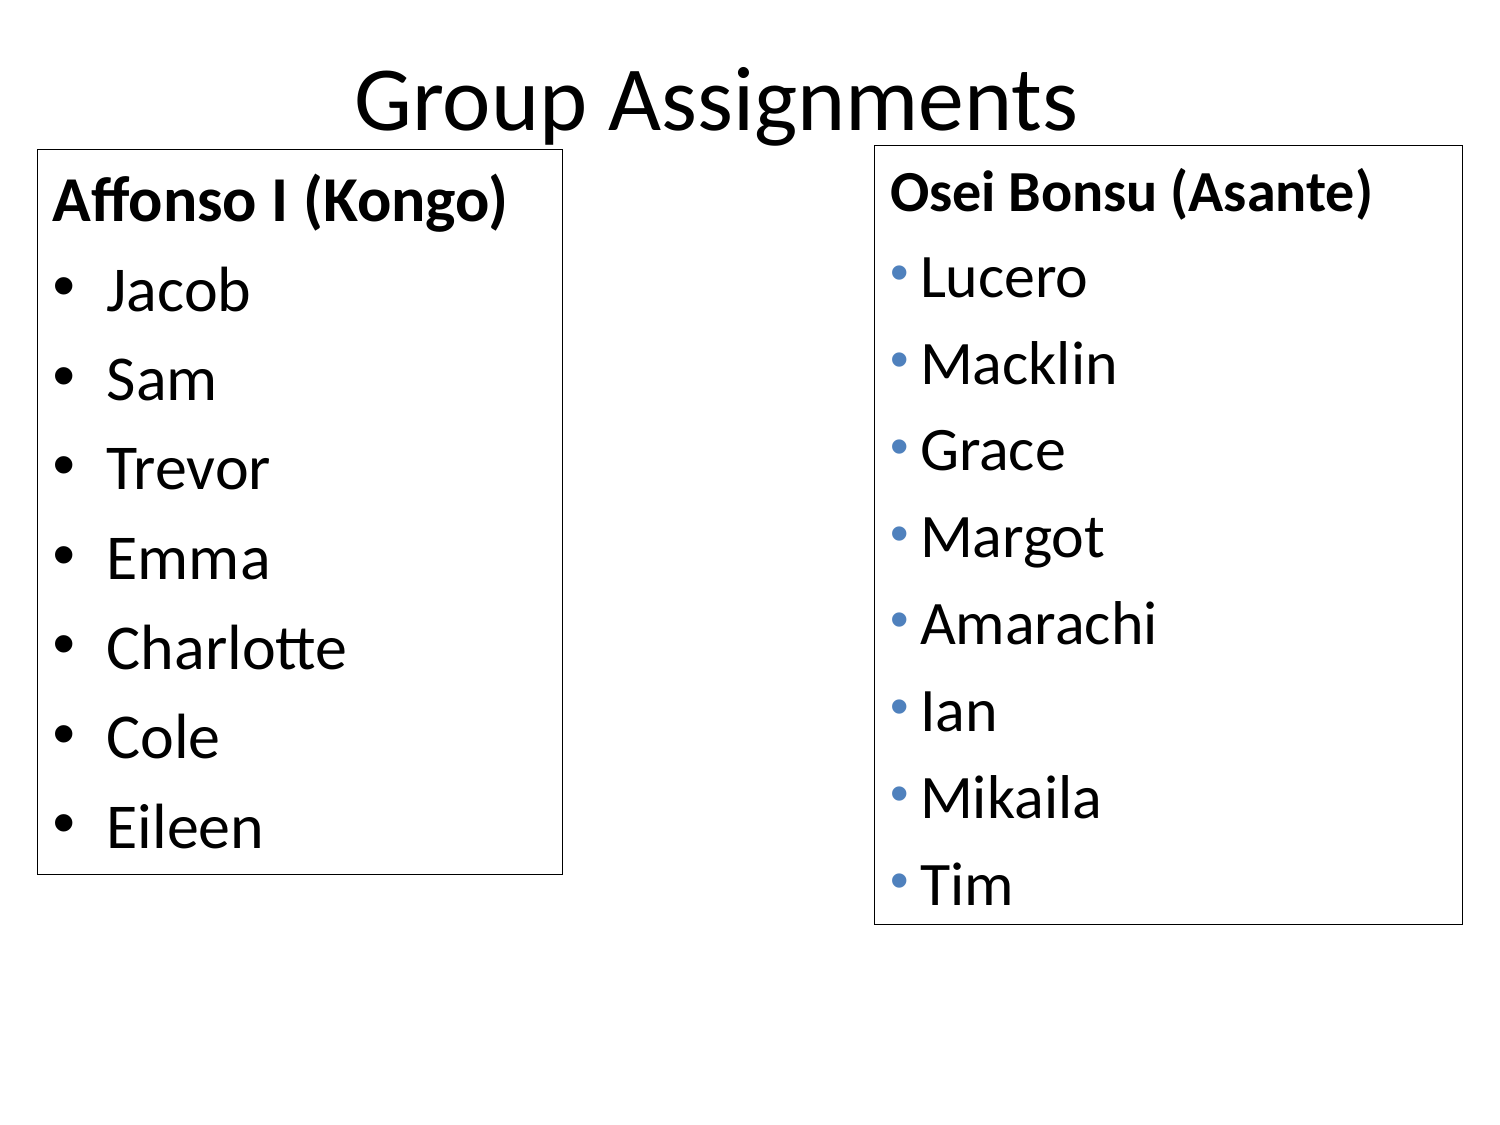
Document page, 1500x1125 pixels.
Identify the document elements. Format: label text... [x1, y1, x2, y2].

text_box Osei Bonsu (Asante) Lucero Macklin Grace Margot Amarachi Ian Mikaila Tim [874, 145, 1463, 925]
list Affonso I (Kongo) Jacob Sam Trevor Emma Charlotte Cole Eileen [37, 149, 563, 875]
title Group Assignments [41, 12, 1392, 175]
